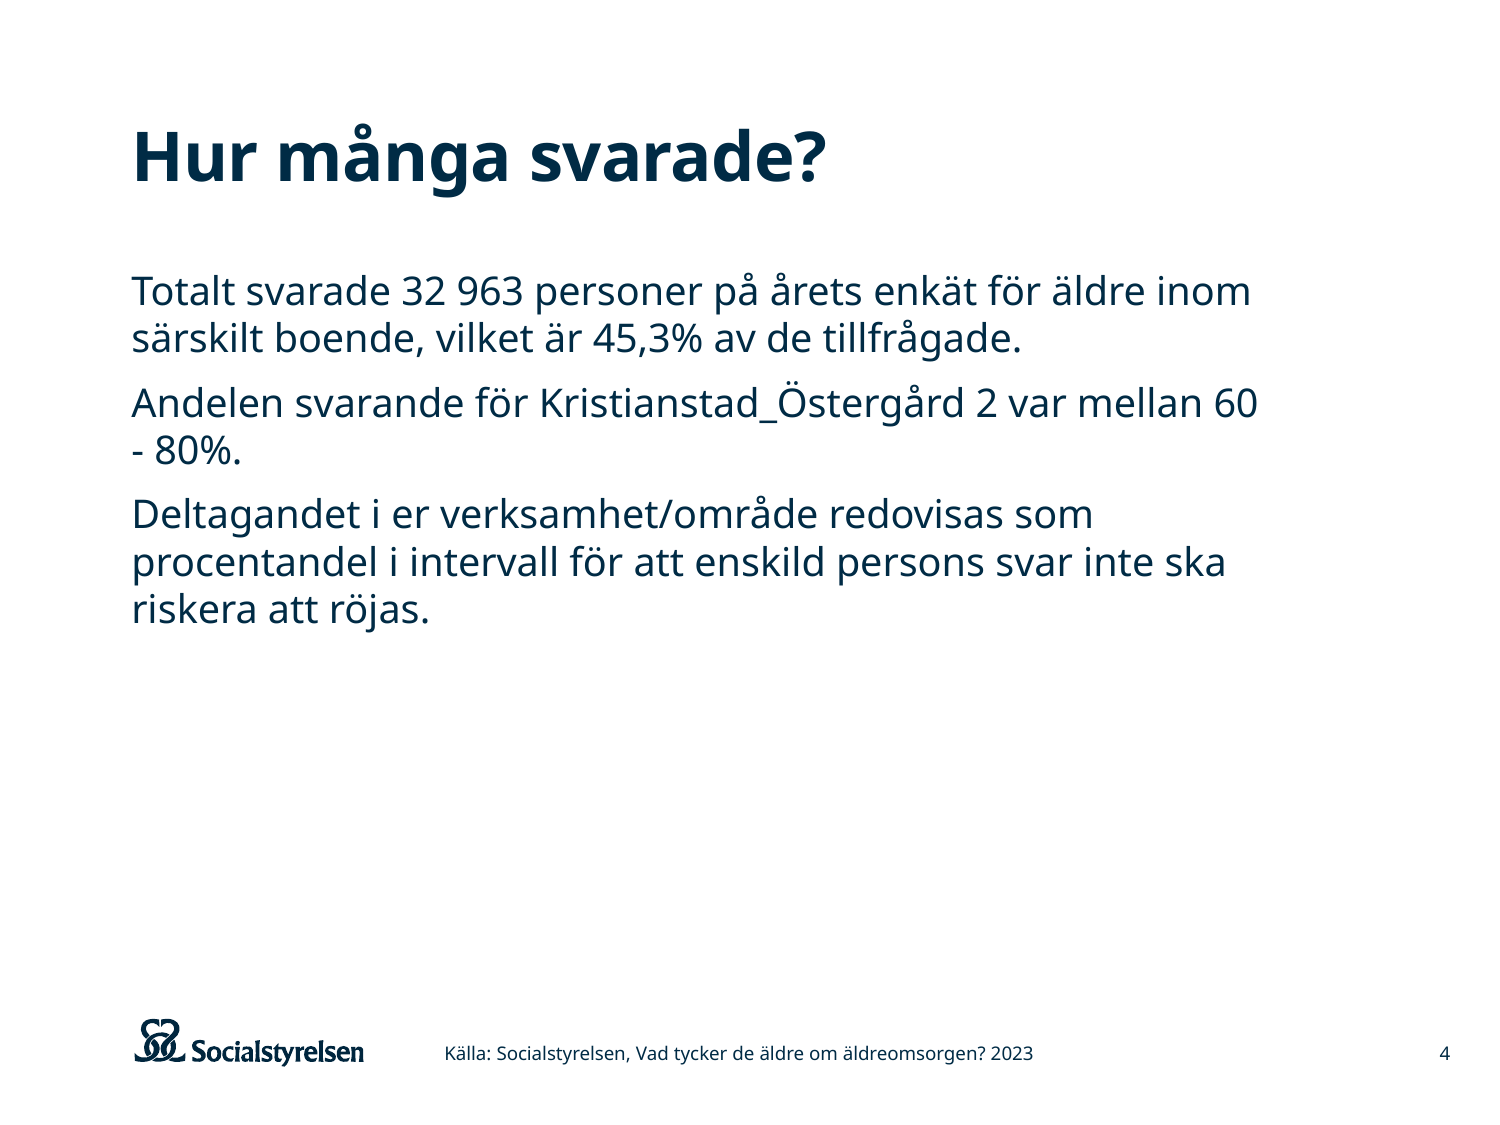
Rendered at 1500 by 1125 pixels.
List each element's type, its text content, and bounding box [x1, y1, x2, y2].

footer Källa: Socialstyrelsen, Vad tycker de äldre om äldreomsorgen? 2023 [444, 1032, 1110, 1077]
slide_number 4 [1379, 1032, 1451, 1077]
list Totalt svarade 32 963 personer på årets enkät för äldre inom särskilt boende, vilket är 45,3% av de tillfrågade. Andelen svarande för Kristianstad_Östergård 2 var mellan 60 - 80%. Deltagandet i er verksamhet/område redovisas som procentandel i intervall för att enskild persons svar inte ska riskera att röjas. [131, 265, 1274, 875]
title Hur många svarade? [131, 112, 1272, 265]
